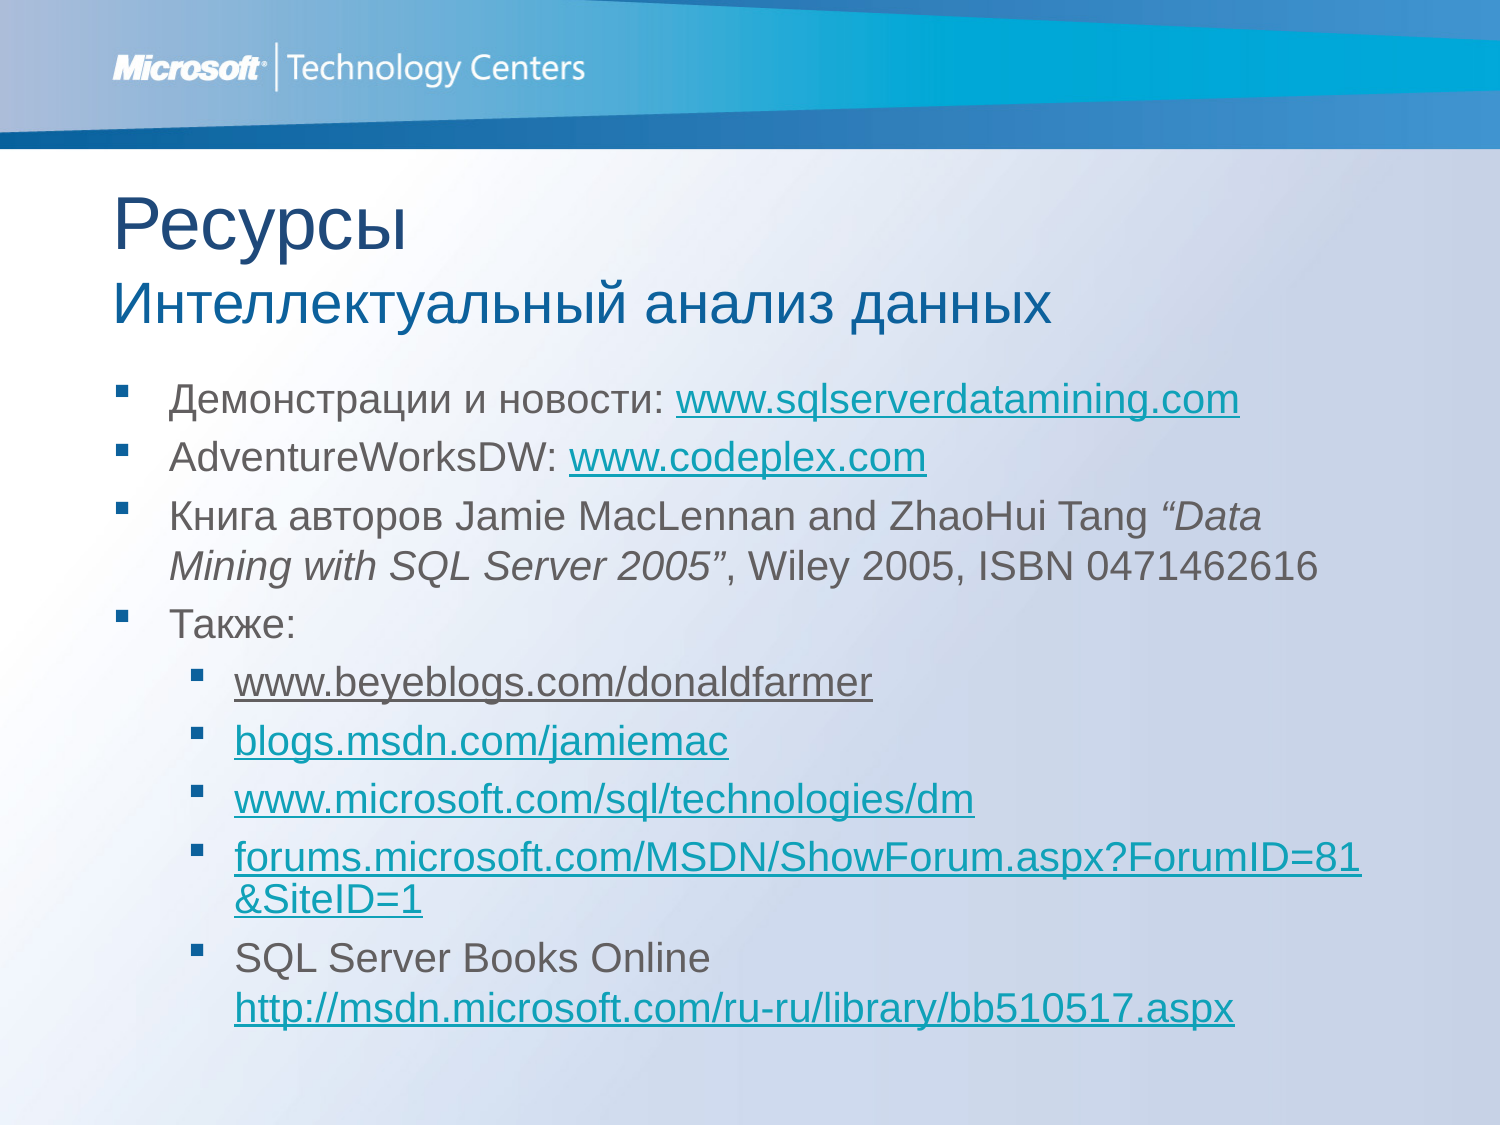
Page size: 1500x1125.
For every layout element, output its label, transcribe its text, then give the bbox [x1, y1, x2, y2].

picture [0, 0, 1500, 1125]
title Ресурсы Интеллектуальный анализ данных [112, 174, 1388, 288]
list Демонстрации и новости: www.sqlserverdatamining.com AdventureWorksDW: www.codeplex.com Книга авторов Jamie MacLennan and ZhaoHui Tang “Data Mining with SQL Server 2005”, Wiley 2005, ISBN 0471462616 Также: www.beyeblogs.com/donaldfarmer blogs.msdn.com/jamiemac www.microsoft.com/sql/technologies/dm forums.microsoft.com/MSDN/ShowForum.aspx?ForumID=81&SiteID=1 SQL Server Books Online http://msdn.microsoft.com/ru-ru/library/bb510517.aspx [112, 371, 1388, 1048]
